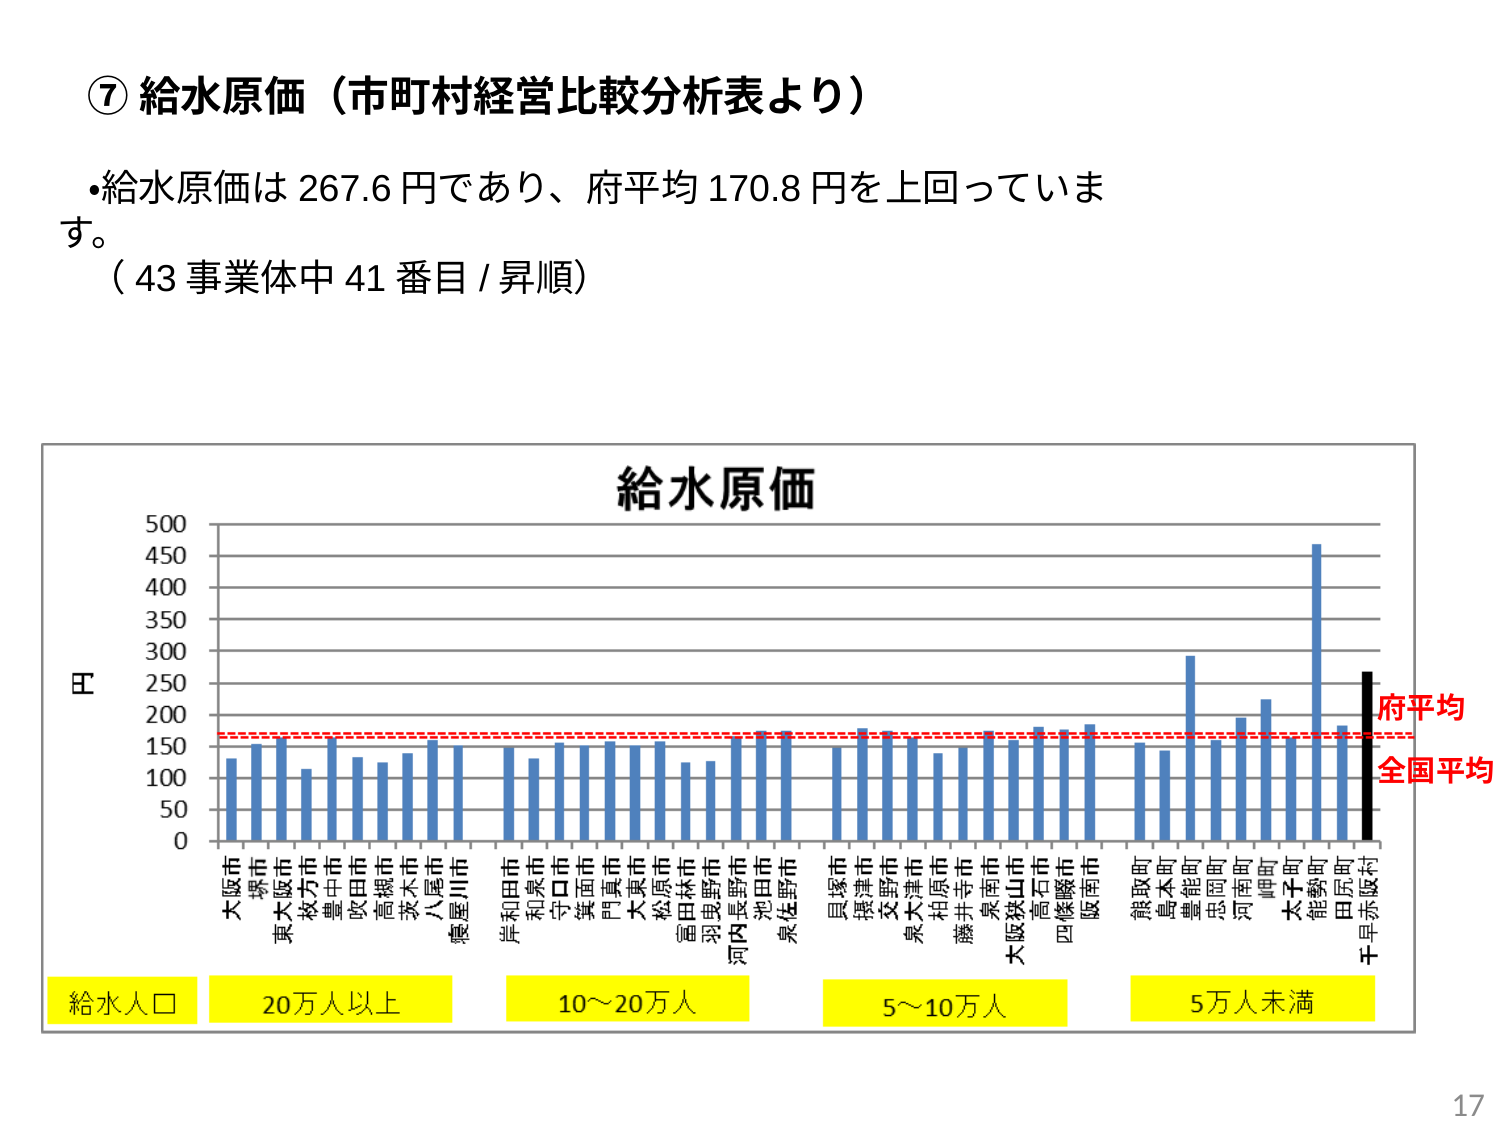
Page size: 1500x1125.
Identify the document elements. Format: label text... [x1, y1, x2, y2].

text_box 全国平均 [1416, 744, 1500, 795]
slide_number 17 [1162, 1072, 1500, 1125]
text_box ⑦給水原価（市町村経営比較分析表より） ・給水原価は267.6円であり、府平均170.8円を上回っています。 （43事業体中41番目/昇順） [42, 84, 1164, 285]
text_box 府平均 [1416, 682, 1500, 732]
picture [41, 443, 1416, 1040]
